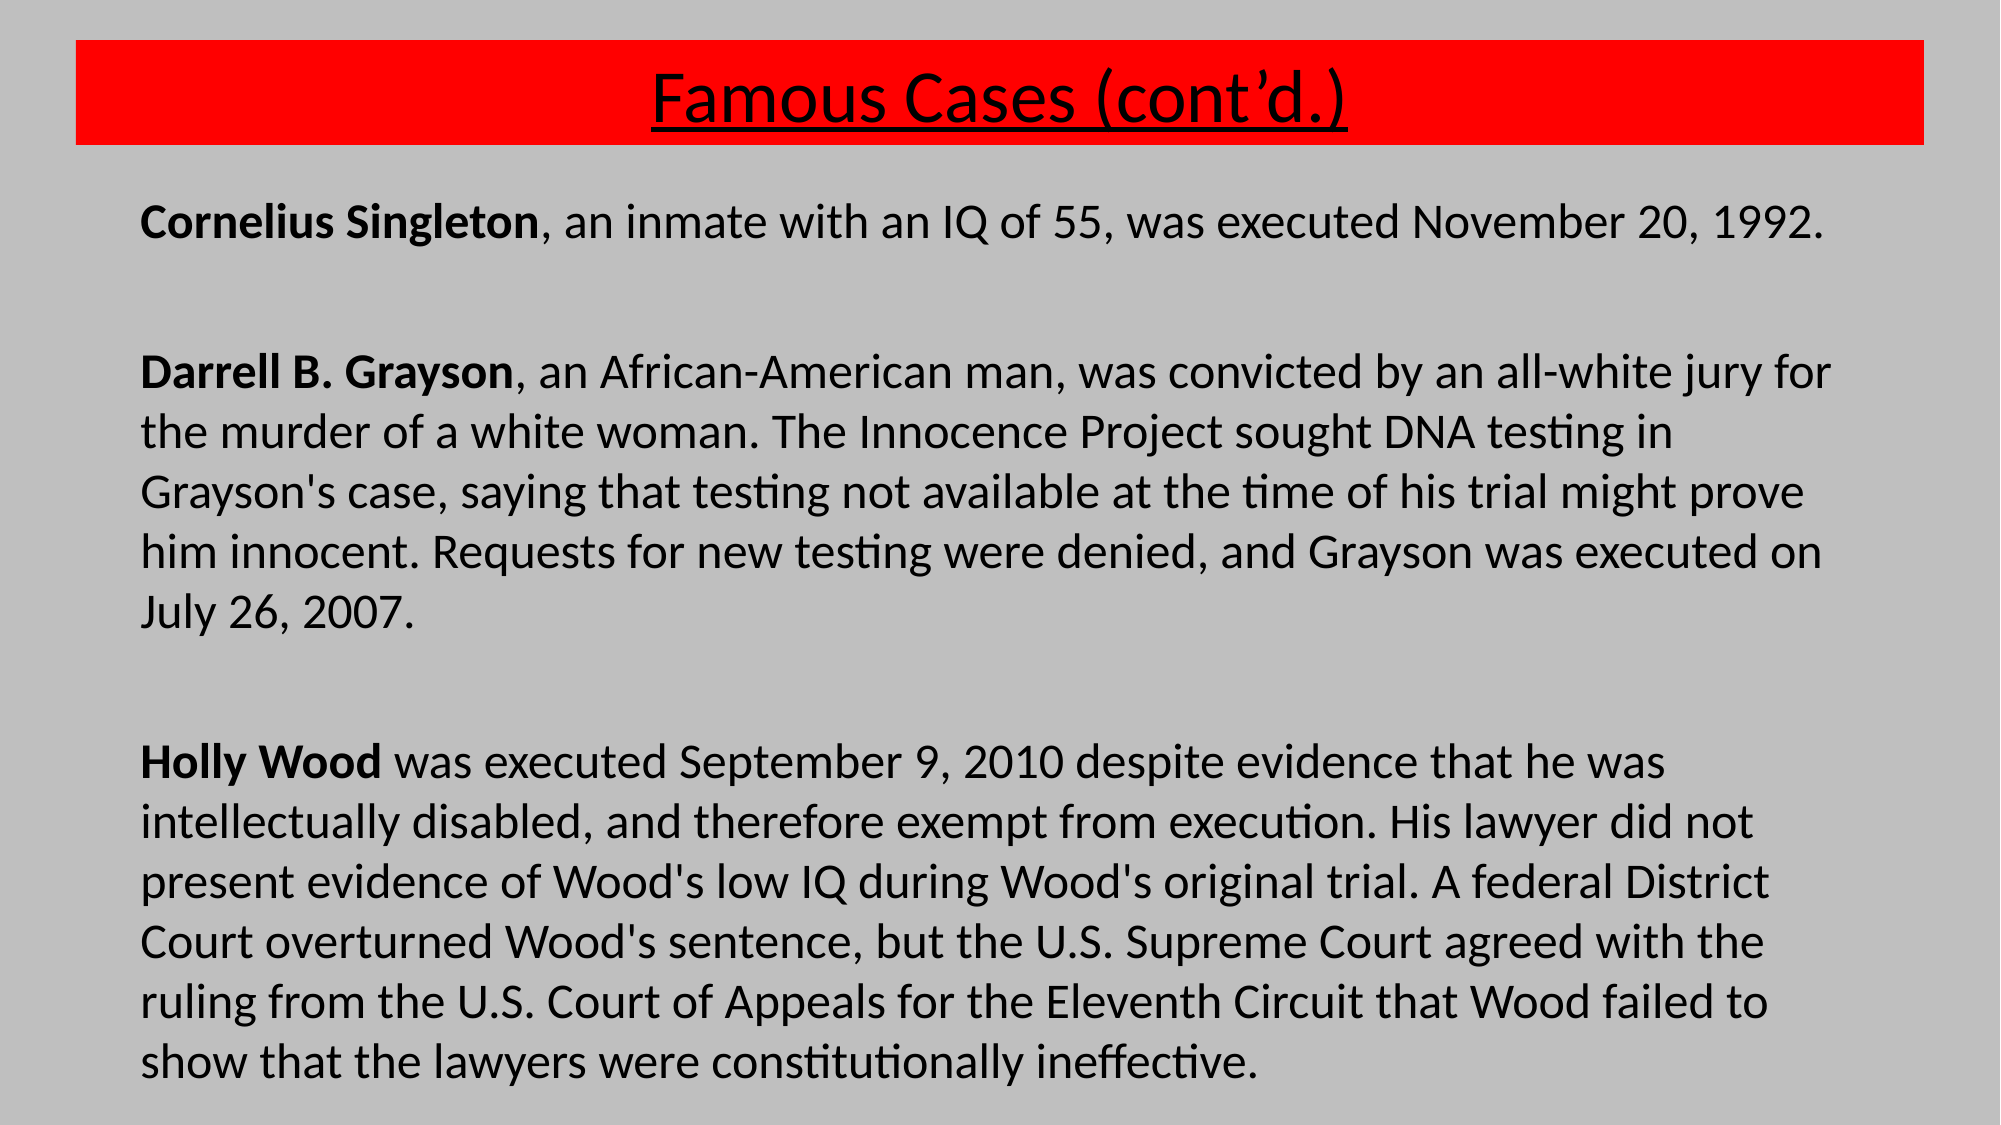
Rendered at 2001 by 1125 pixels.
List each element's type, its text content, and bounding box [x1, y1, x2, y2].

text_box Cornelius Singleton, an inmate with an IQ of 55, was executed November 20, 1992. Darrell B. Grayson, an African-American man, was convicted by an all-white jury for the murder of a white woman. The Innocence Project sought DNA testing in Grayson's case, saying that testing not available at the time of his trial might prove him innocent. Requests for new testing were denied, and Grayson was executed on July 26, 2007. Holly Wood was executed September 9, 2010 despite evidence that he was intellectually disabled, and therefore exempt from execution. His lawyer did not present evidence of Wood's low IQ during Wood's original trial. A federal District Court overturned Wood's sentence, but the U.S. Supreme Court agreed with the ruling from the U.S. Court of Appeals for the Eleventh Circuit that Wood failed to show that the lawyers were constitutionally ineffective. [125, 181, 1854, 1096]
text_box Famous Cases (cont’d.) [75, 40, 1924, 145]
